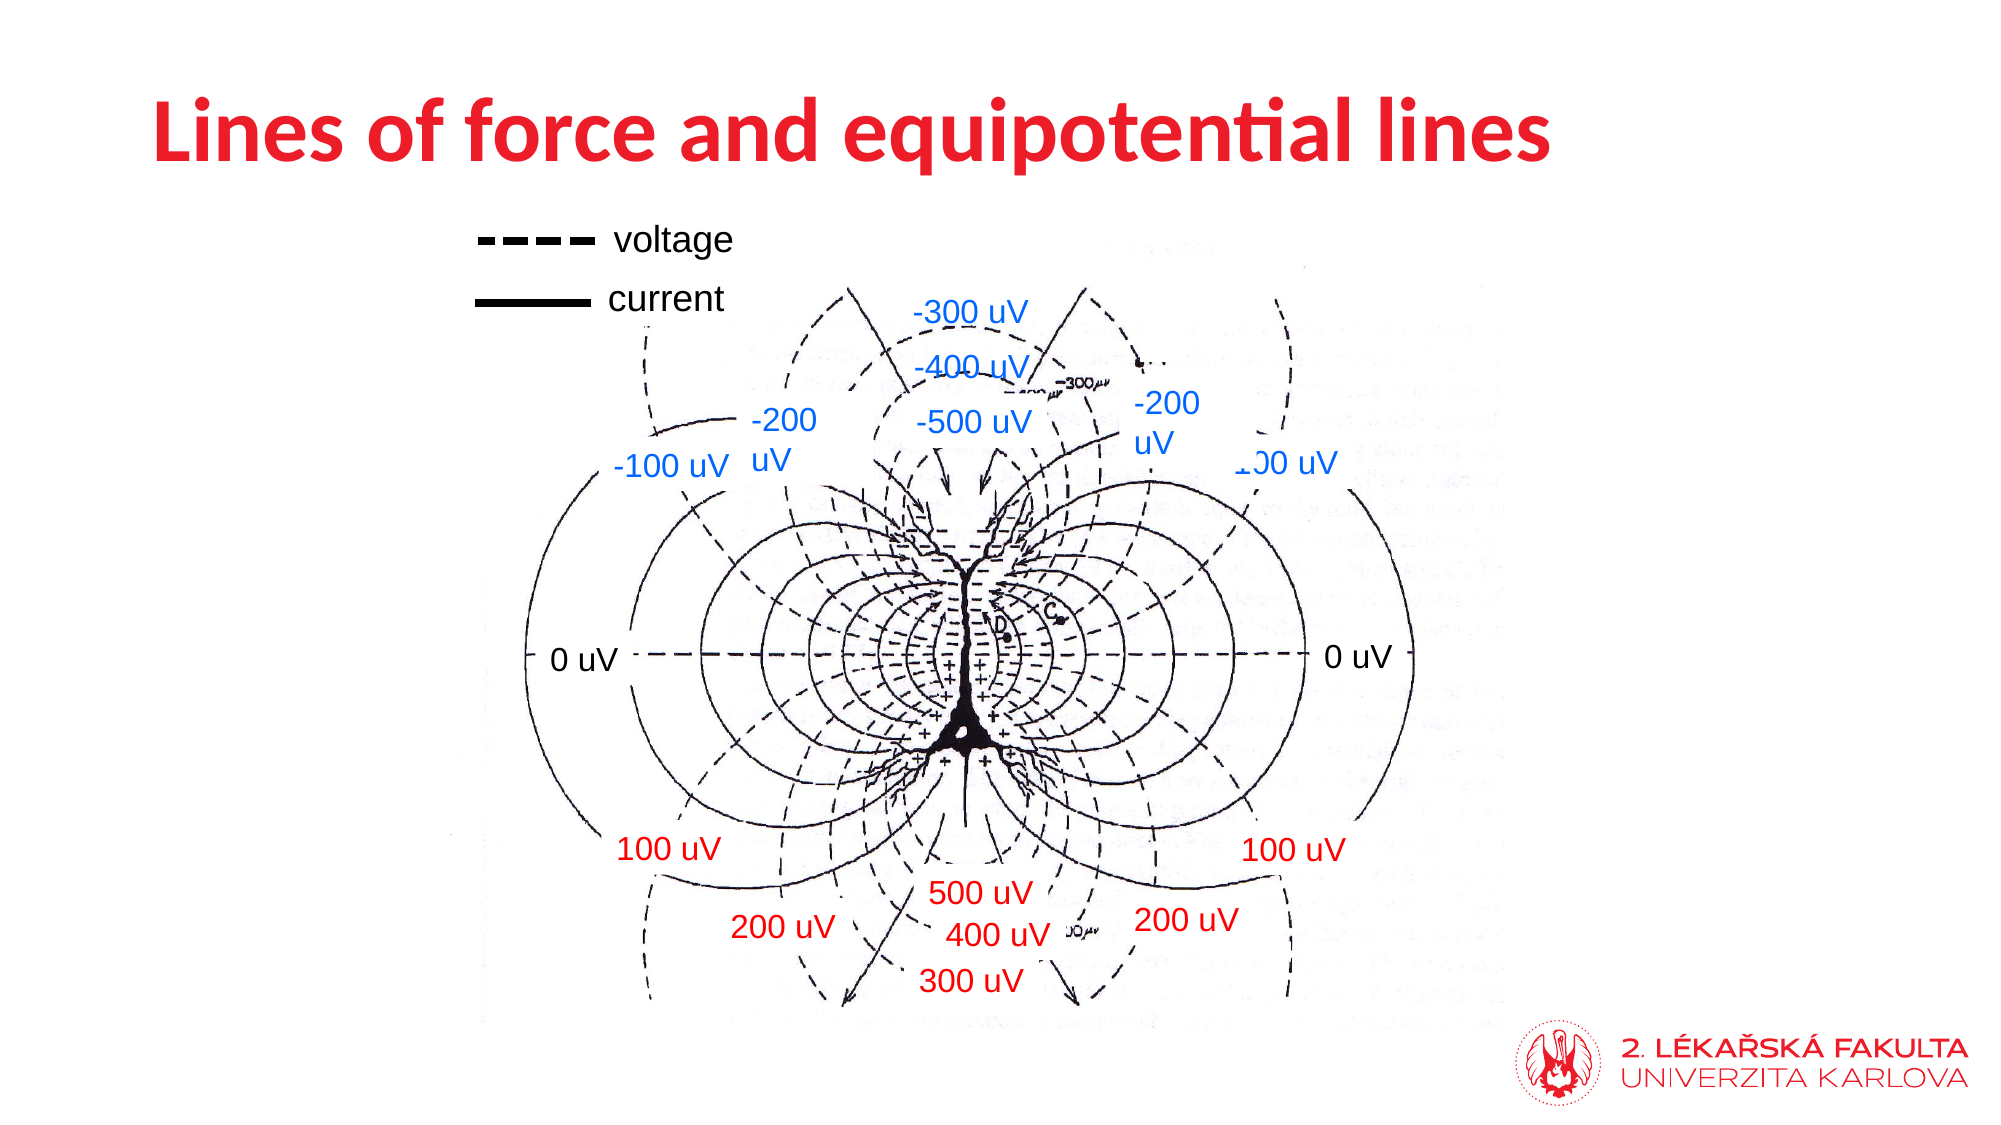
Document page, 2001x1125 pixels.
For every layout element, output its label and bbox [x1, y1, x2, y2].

title [137, 55, 1863, 208]
text_box [447, 207, 1505, 1030]
